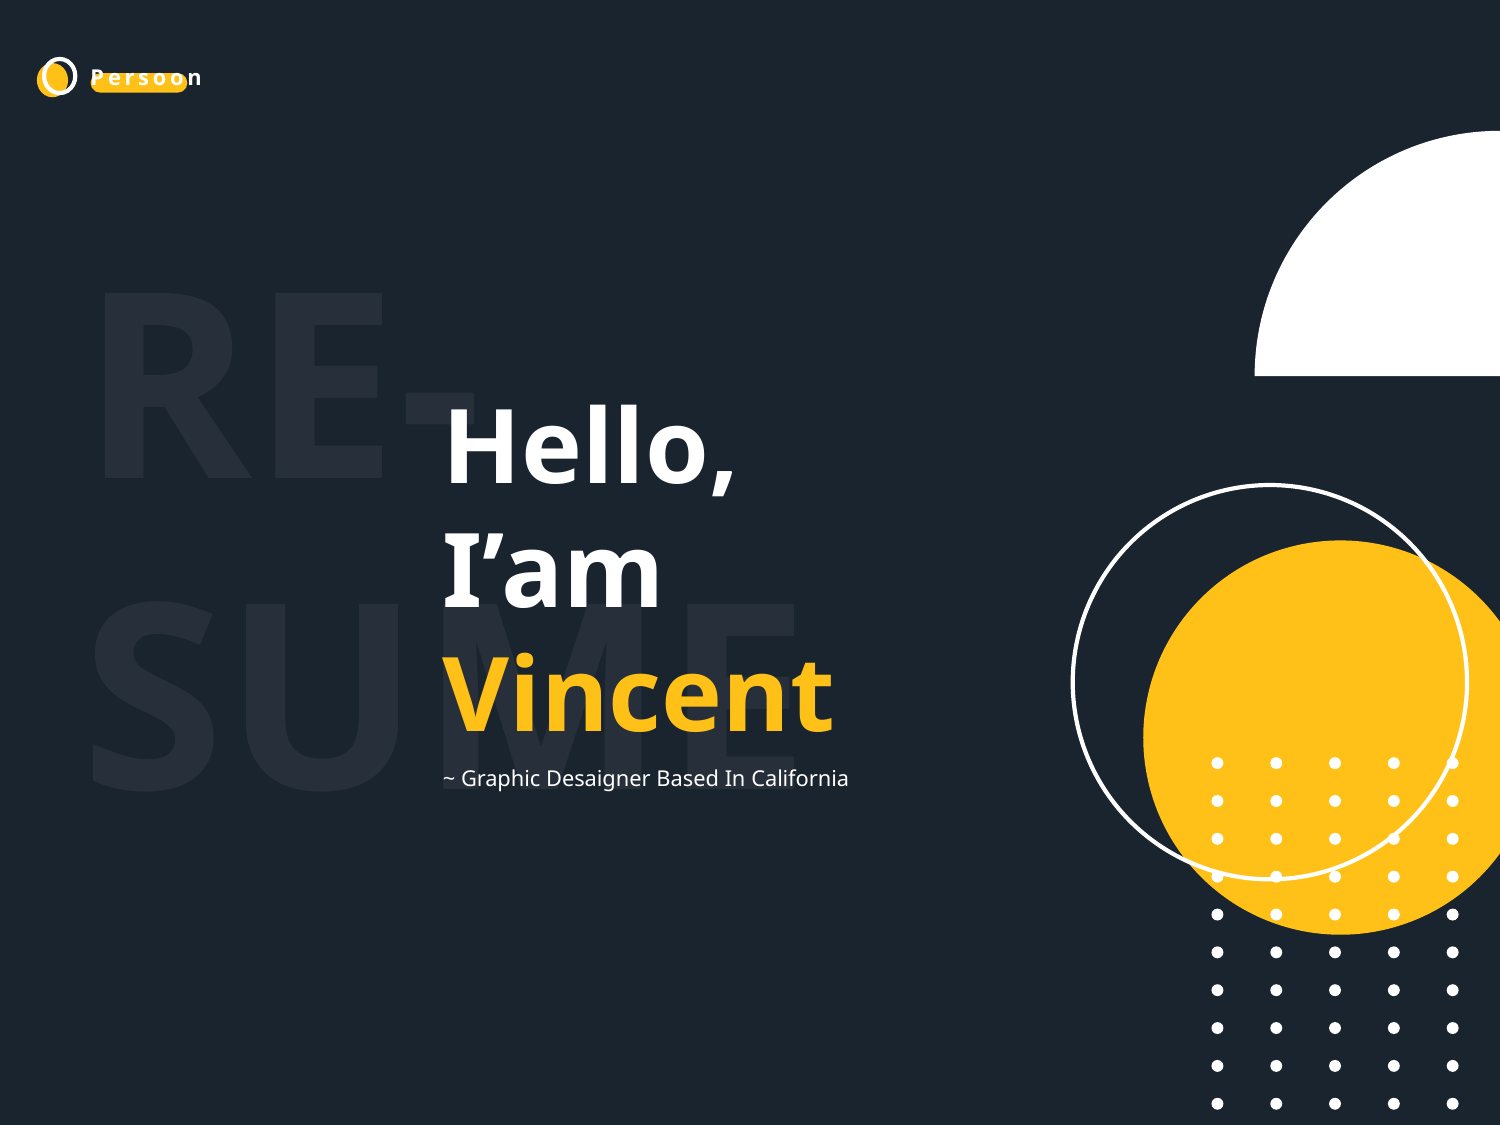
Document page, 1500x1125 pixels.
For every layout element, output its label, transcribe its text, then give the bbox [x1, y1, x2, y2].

text_box ~ Graphic Desaigner Based In California [442, 751, 899, 791]
text_box [1253, 129, 1500, 378]
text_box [1072, 484, 1500, 935]
text_box RE- SUME [81, 219, 1006, 842]
text_box Hello, I’am Vincent [442, 380, 975, 752]
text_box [1211, 757, 1459, 1110]
